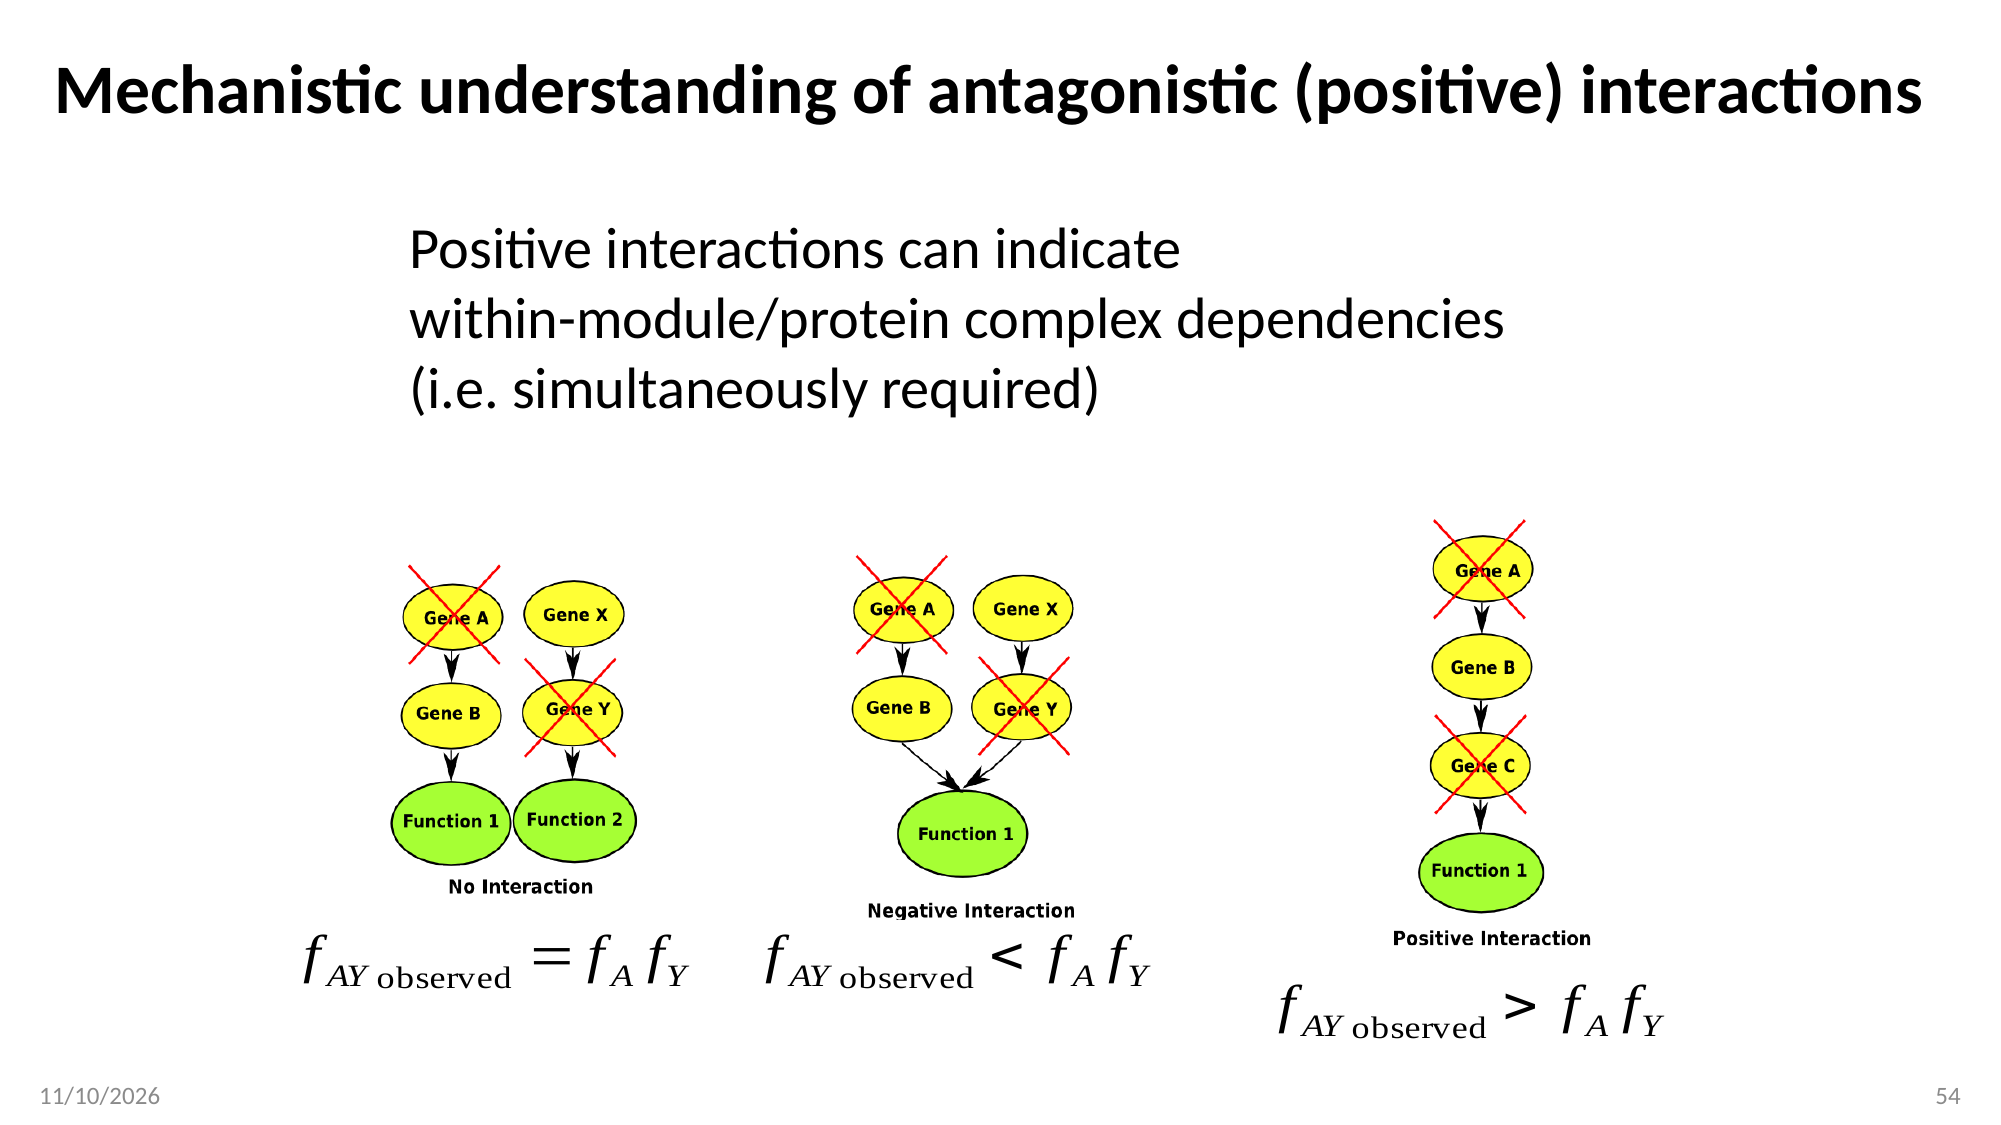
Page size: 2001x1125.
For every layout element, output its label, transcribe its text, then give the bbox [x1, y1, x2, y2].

title Mechanistic understanding of antagonistic (positive) interactions [1438, 37, 1961, 145]
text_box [1257, 969, 1675, 1050]
picture [819, 544, 1120, 919]
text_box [282, 919, 700, 1000]
title Mechanistic understanding of antagonistic (positive) interactions [39, 37, 87, 145]
text_box Positive interactions can indicate within-module/protein complex dependencies (i.e. simultaneously required) [394, 202, 1658, 428]
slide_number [39, 1064, 490, 1125]
picture [253, 557, 770, 933]
text_box [87, 24, 1438, 250]
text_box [744, 919, 1163, 1000]
slide_number 54 [1510, 1064, 1961, 1125]
picture [1357, 482, 1620, 969]
